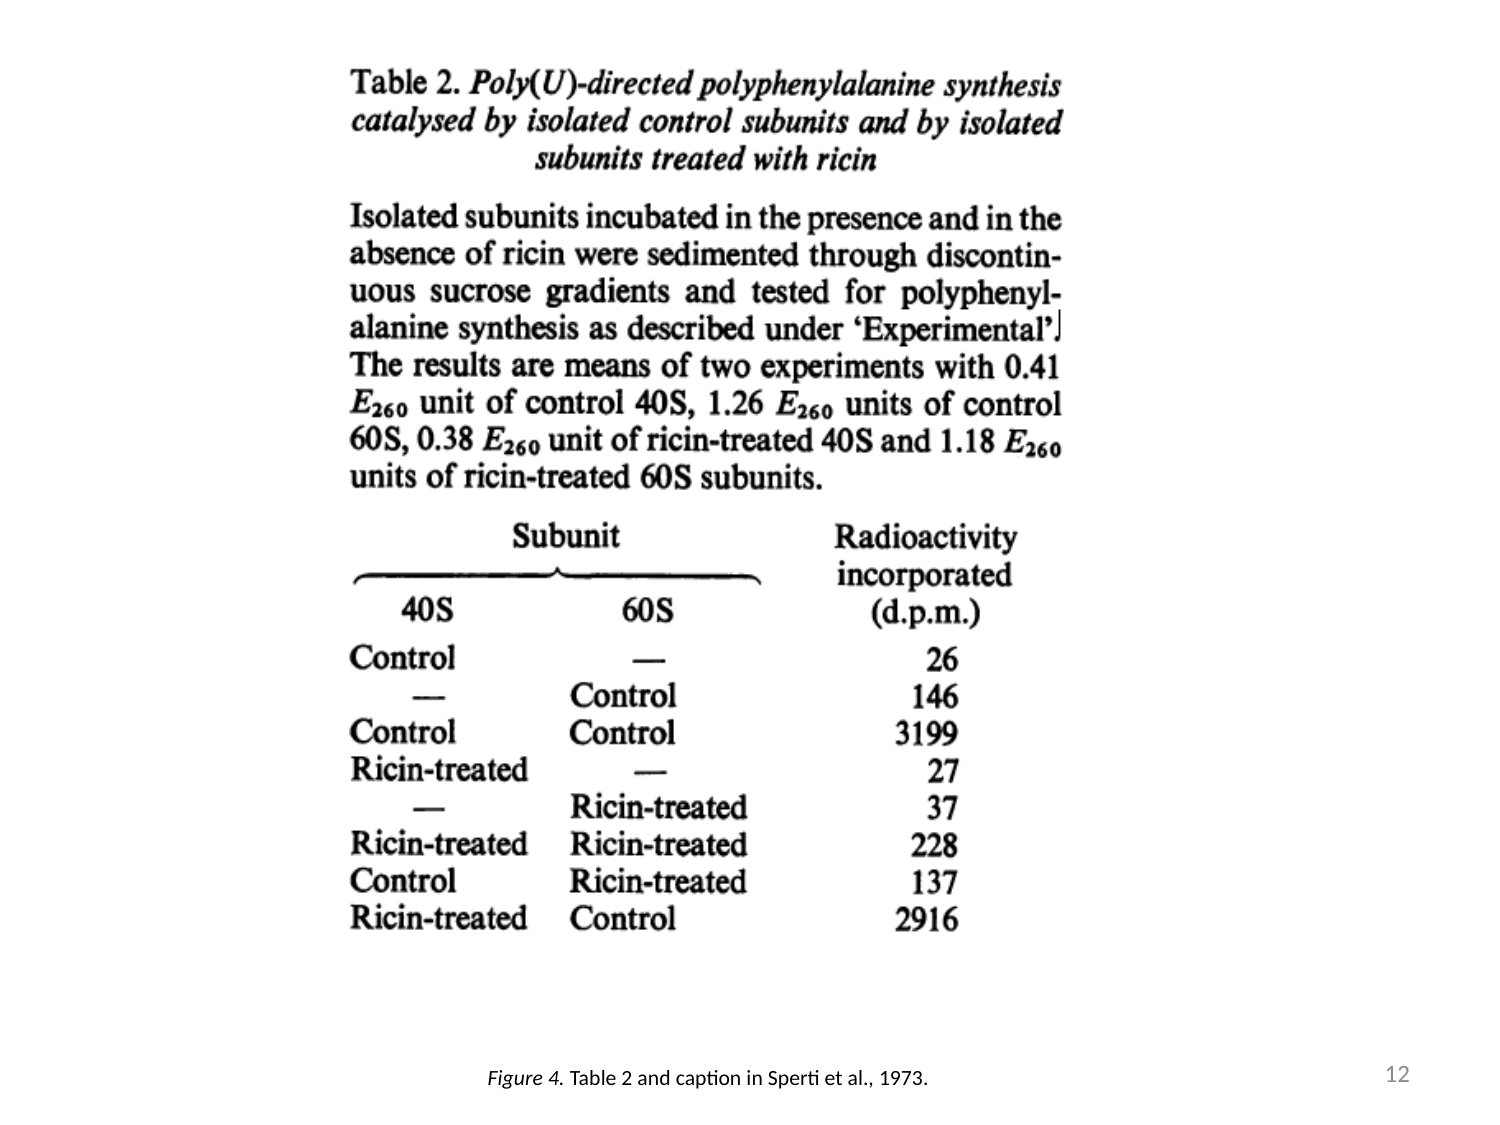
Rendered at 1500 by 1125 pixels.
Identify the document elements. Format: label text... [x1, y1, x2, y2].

slide_number 12 [1074, 1042, 1425, 1103]
text_box Figure 4. Table 2 and caption in Sperti et al., 1973. [473, 1051, 950, 1112]
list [312, 49, 1095, 956]
